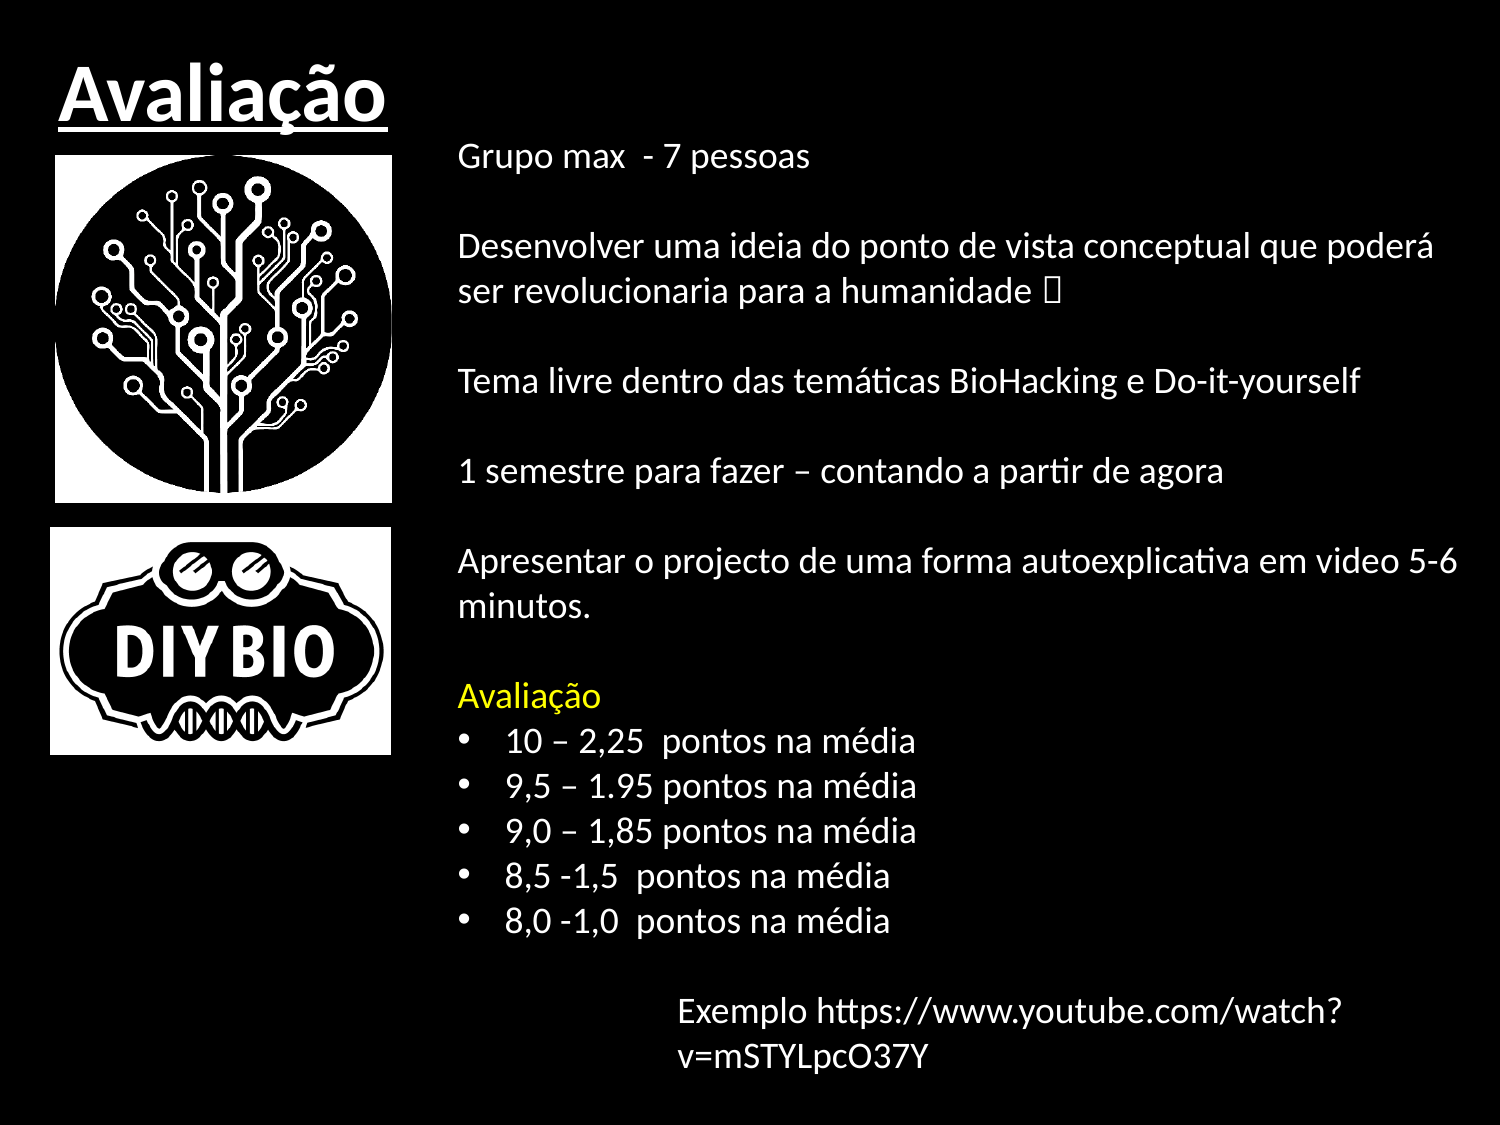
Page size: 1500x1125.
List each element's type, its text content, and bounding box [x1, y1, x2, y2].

text_box Grupo max - 7 pessoas Desenvolver uma ideia do ponto de vista conceptual que poderá ser revolucionaria para a humanidade  Tema livre dentro das temáticas BioHacking e Do-it-yourself 1 semestre para fazer – contando a partir de agora Apresentar o projecto de uma forma autoexplicativa em video 5-6 minutos. Avaliação 10 – 2,25 pontos na média 9,5 – 1.95 pontos na média 9,0 – 1,85 pontos na média 8,5 -1,5 pontos na média 8,0 -1,0 pontos na média [442, 123, 1485, 993]
picture [49, 526, 392, 756]
text_box Exemplo https://www.youtube.com/watch?v=mSTYLpcO37Y [662, 978, 1500, 1084]
text_box Avaliação [43, 30, 403, 146]
picture [54, 155, 392, 504]
